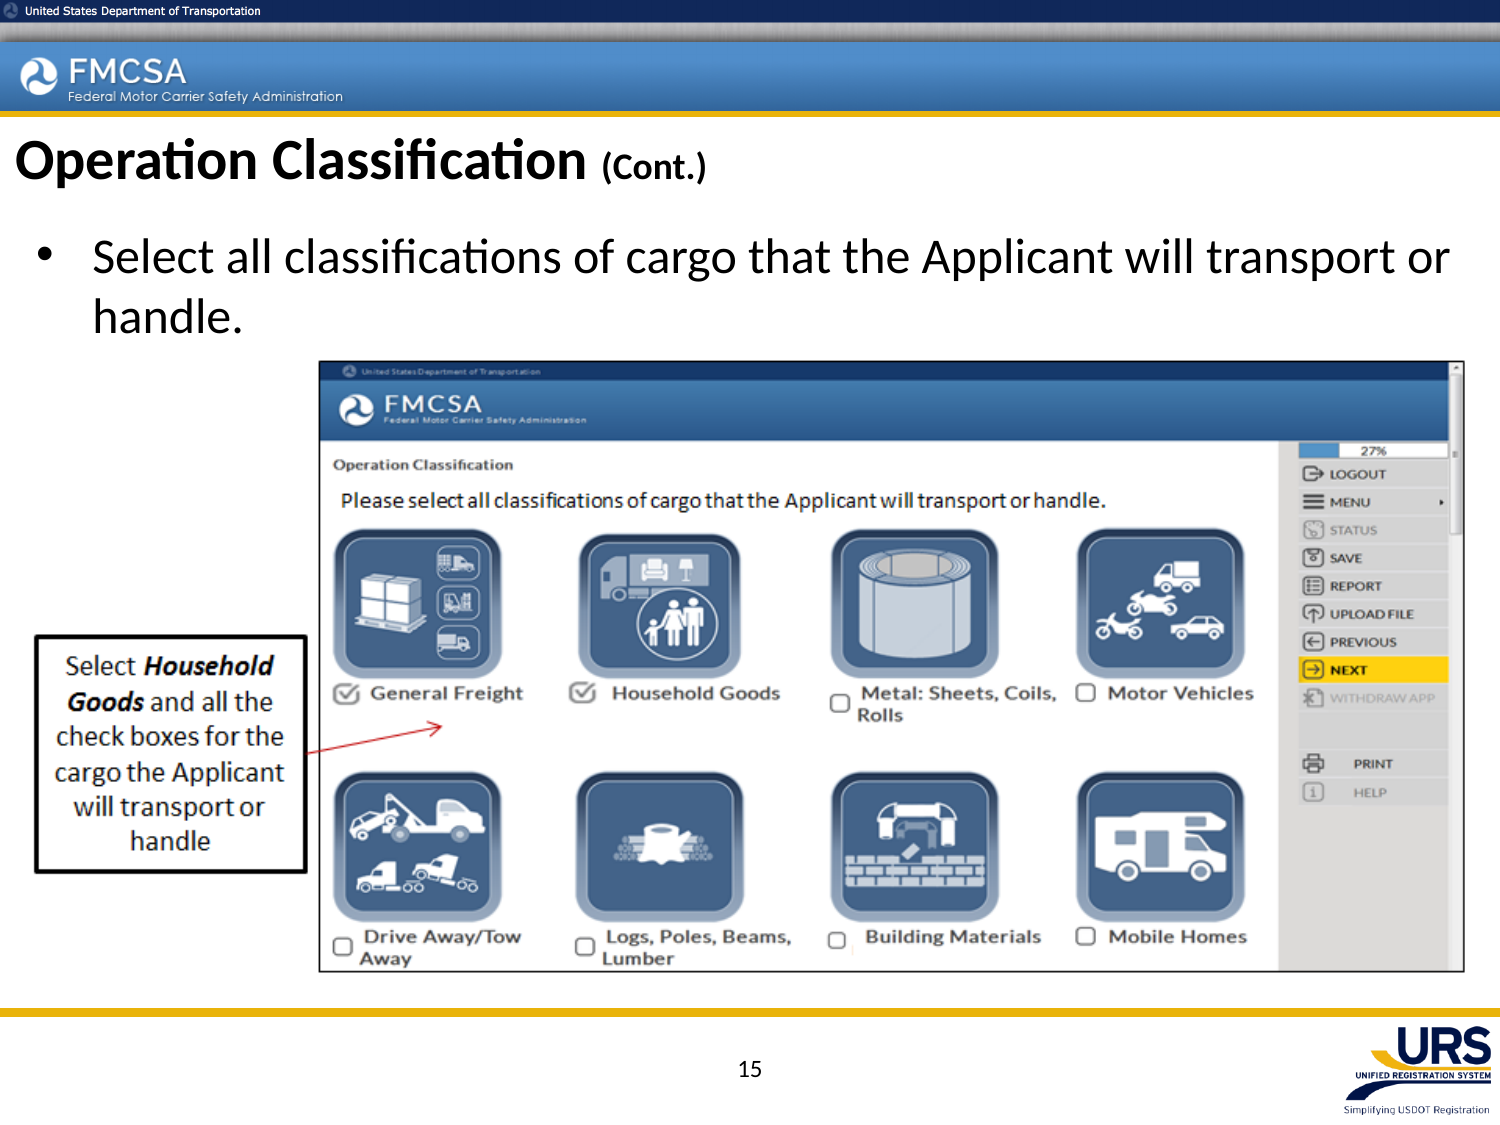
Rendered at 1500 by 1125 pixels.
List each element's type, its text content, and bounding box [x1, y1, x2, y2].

slide_number 15 [575, 1037, 925, 1098]
title Operation Classification (Cont.) [0, 118, 1500, 194]
picture [25, 350, 1479, 980]
picture [0, 0, 1500, 111]
text_box Select all classifications of cargo that the Applicant will transport or handle. [21, 215, 1474, 340]
picture [1344, 1026, 1491, 1115]
